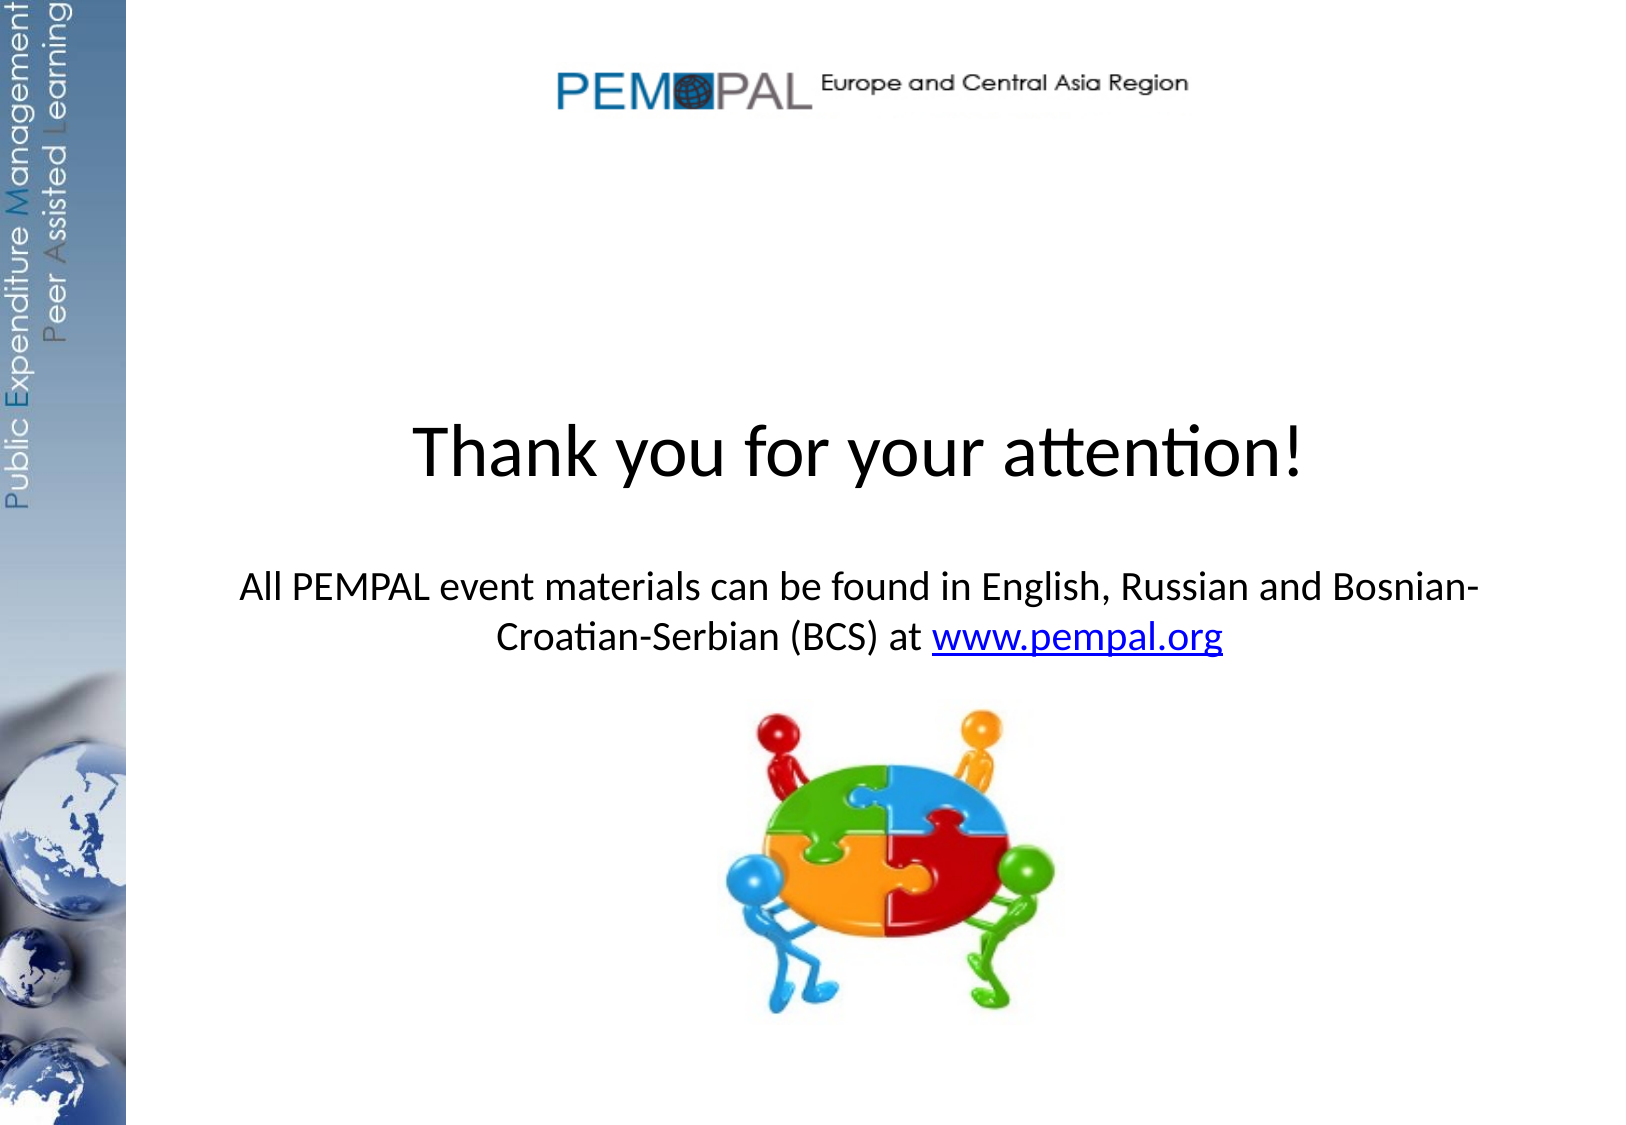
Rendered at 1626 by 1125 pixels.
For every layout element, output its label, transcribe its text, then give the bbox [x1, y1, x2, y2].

picture [0, 0, 126, 1125]
picture [717, 699, 1065, 1026]
subtitle Thank you for your attention! All PEMPAL event materials can be found in English, Russian and Bosnian-Croatian-Serbian (BCS) at www.pempal.org [175, 212, 1544, 1101]
picture [554, 62, 1192, 119]
